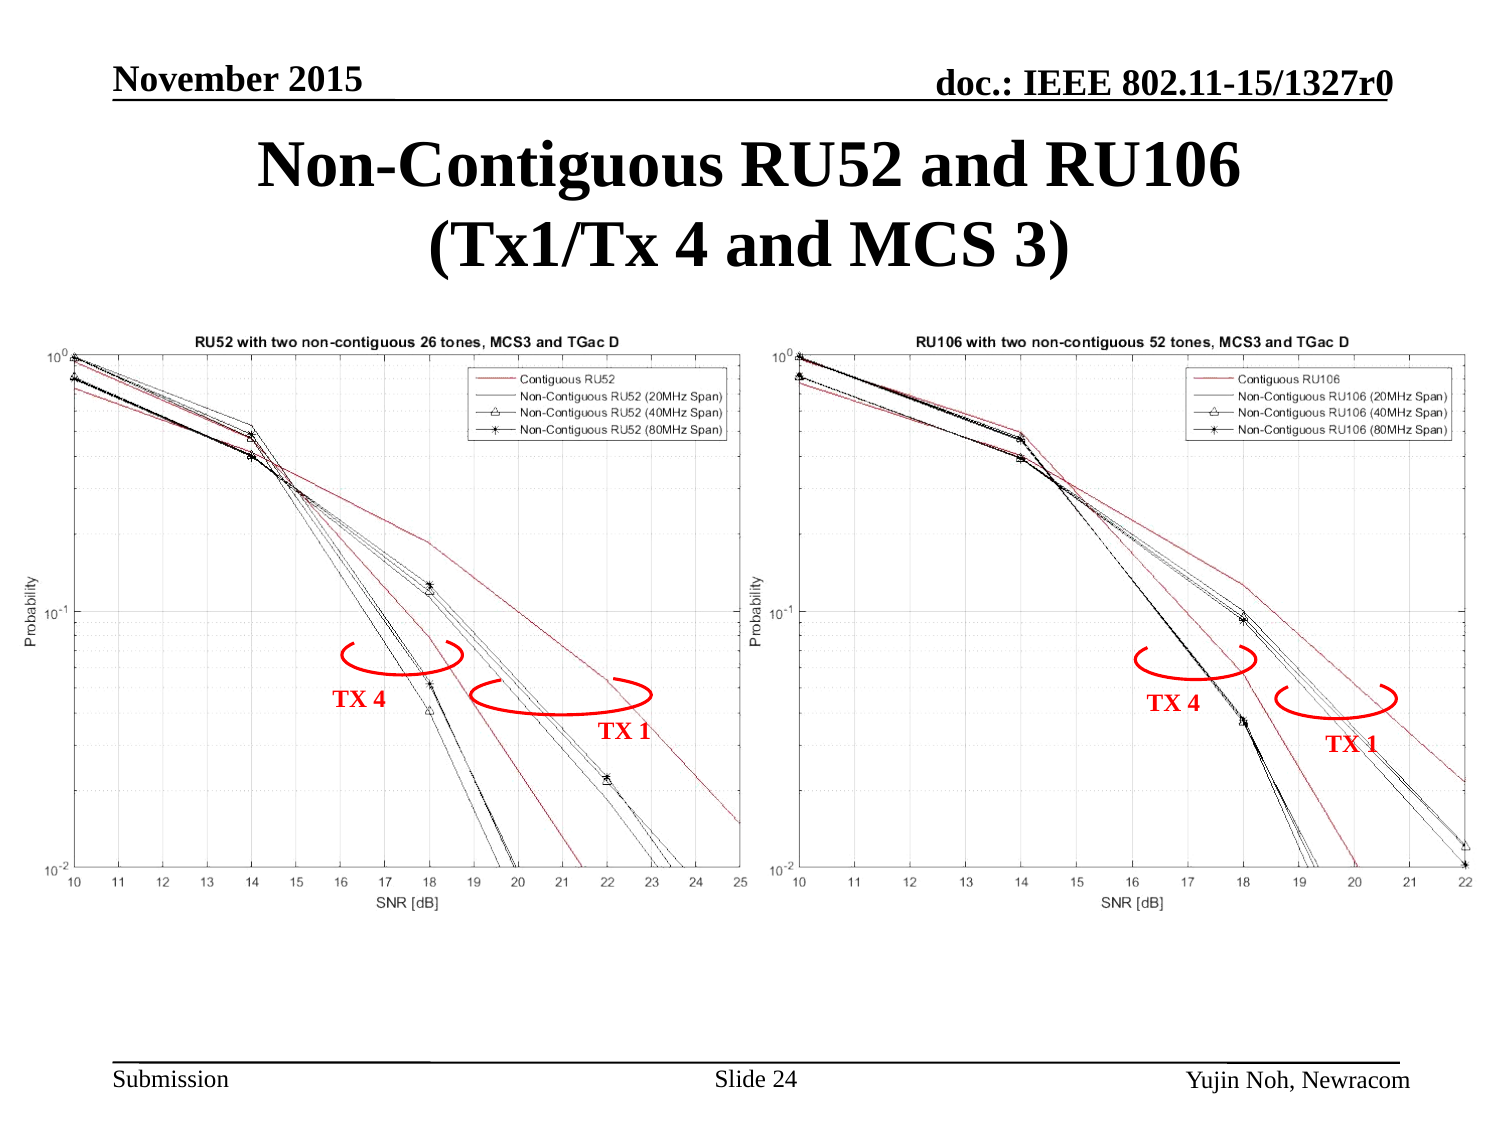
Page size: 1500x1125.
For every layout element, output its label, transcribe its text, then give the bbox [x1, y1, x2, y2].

title Non-Contiguous RU52 and RU106 (Tx1/Tx 4 and MCS 3) [112, 112, 1388, 288]
picture [0, 306, 1500, 938]
slide_number Slide 24 [712, 1061, 800, 1123]
